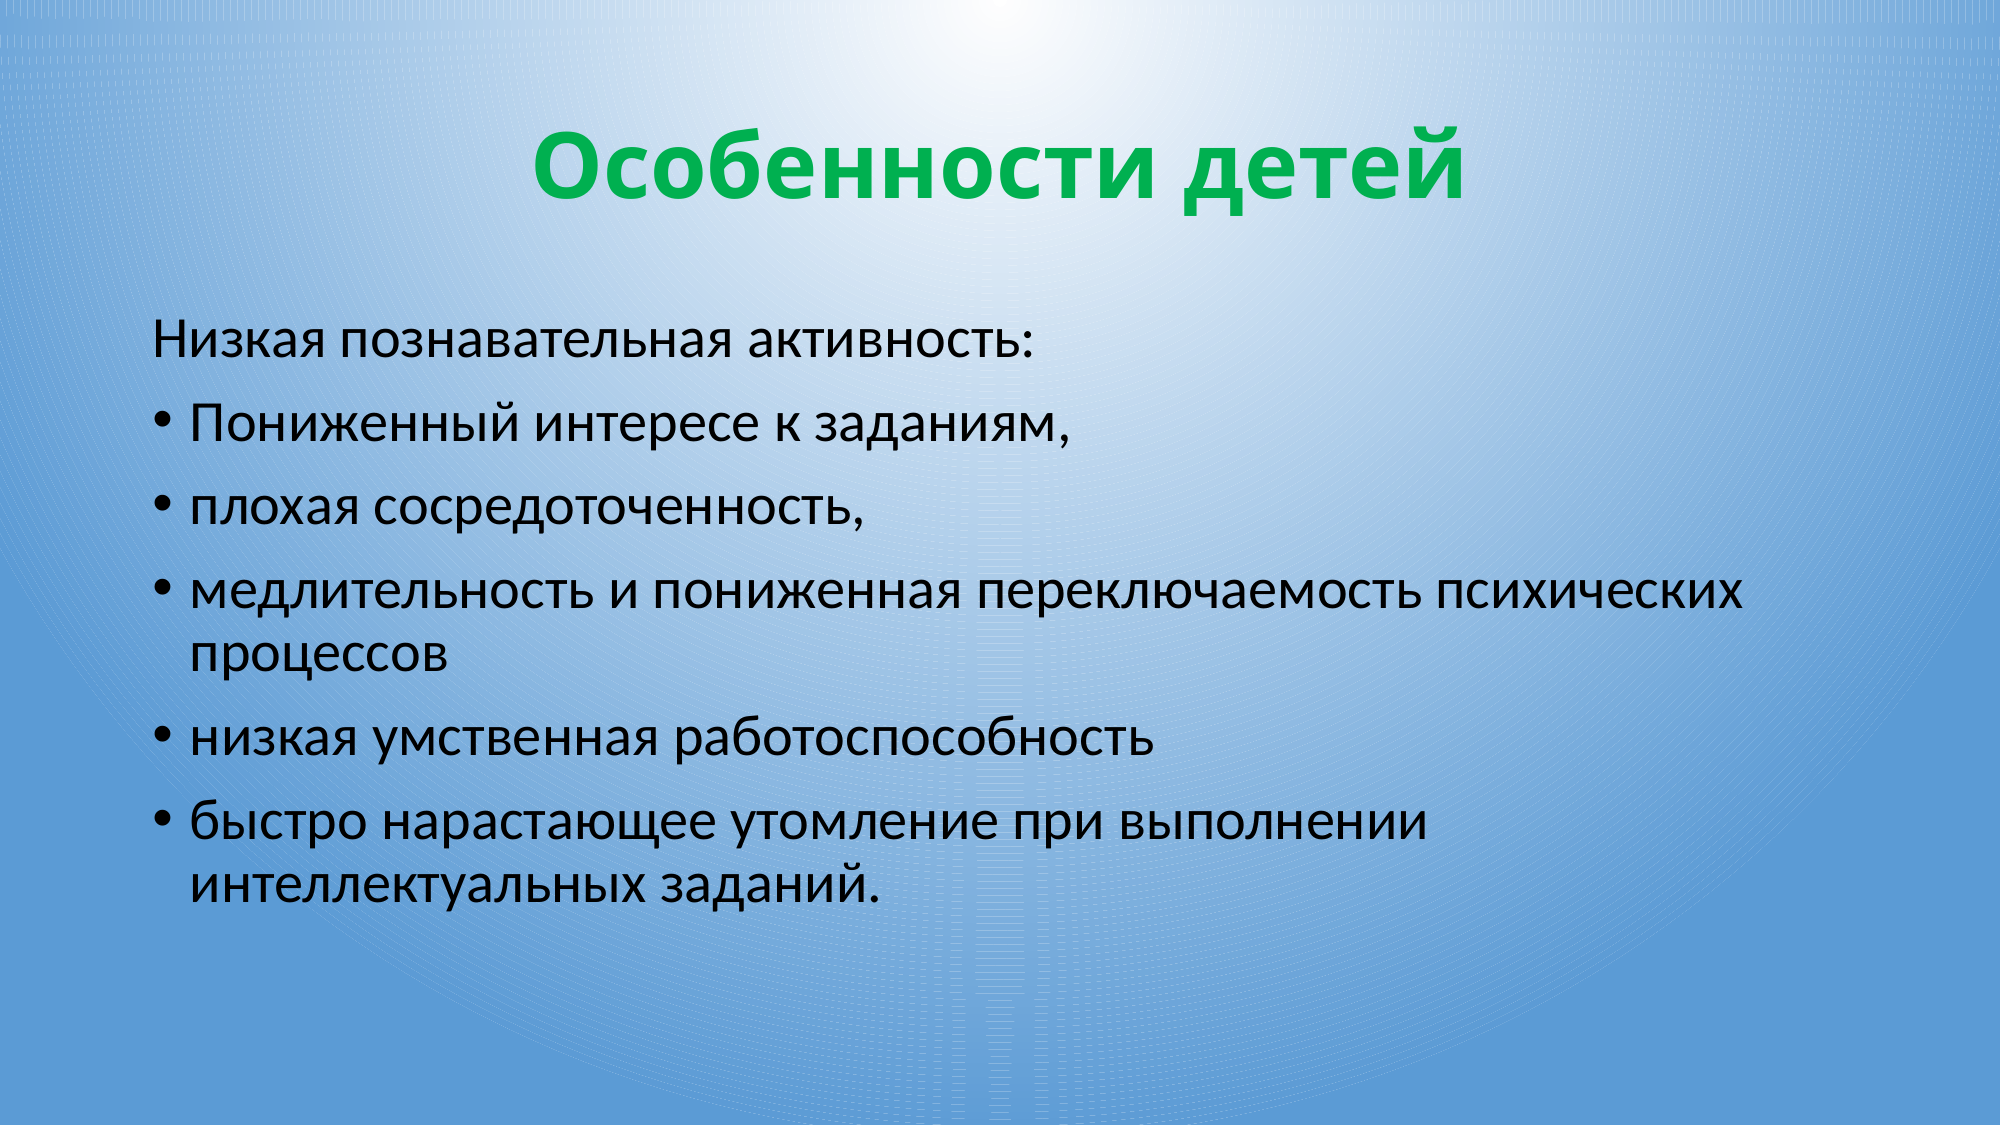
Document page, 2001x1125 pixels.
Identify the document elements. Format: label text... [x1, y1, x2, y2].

title Особенности детей [137, 59, 1863, 278]
list Низкая познавательная активность: Пониженный интересе к заданиям, плохая сосредоточенность, медлительность и пониженная переключаемость психических процессов низкая умственная работоспособность быстро нарастающее утомление при выполнении интеллектуальных заданий. [137, 299, 1863, 1014]
